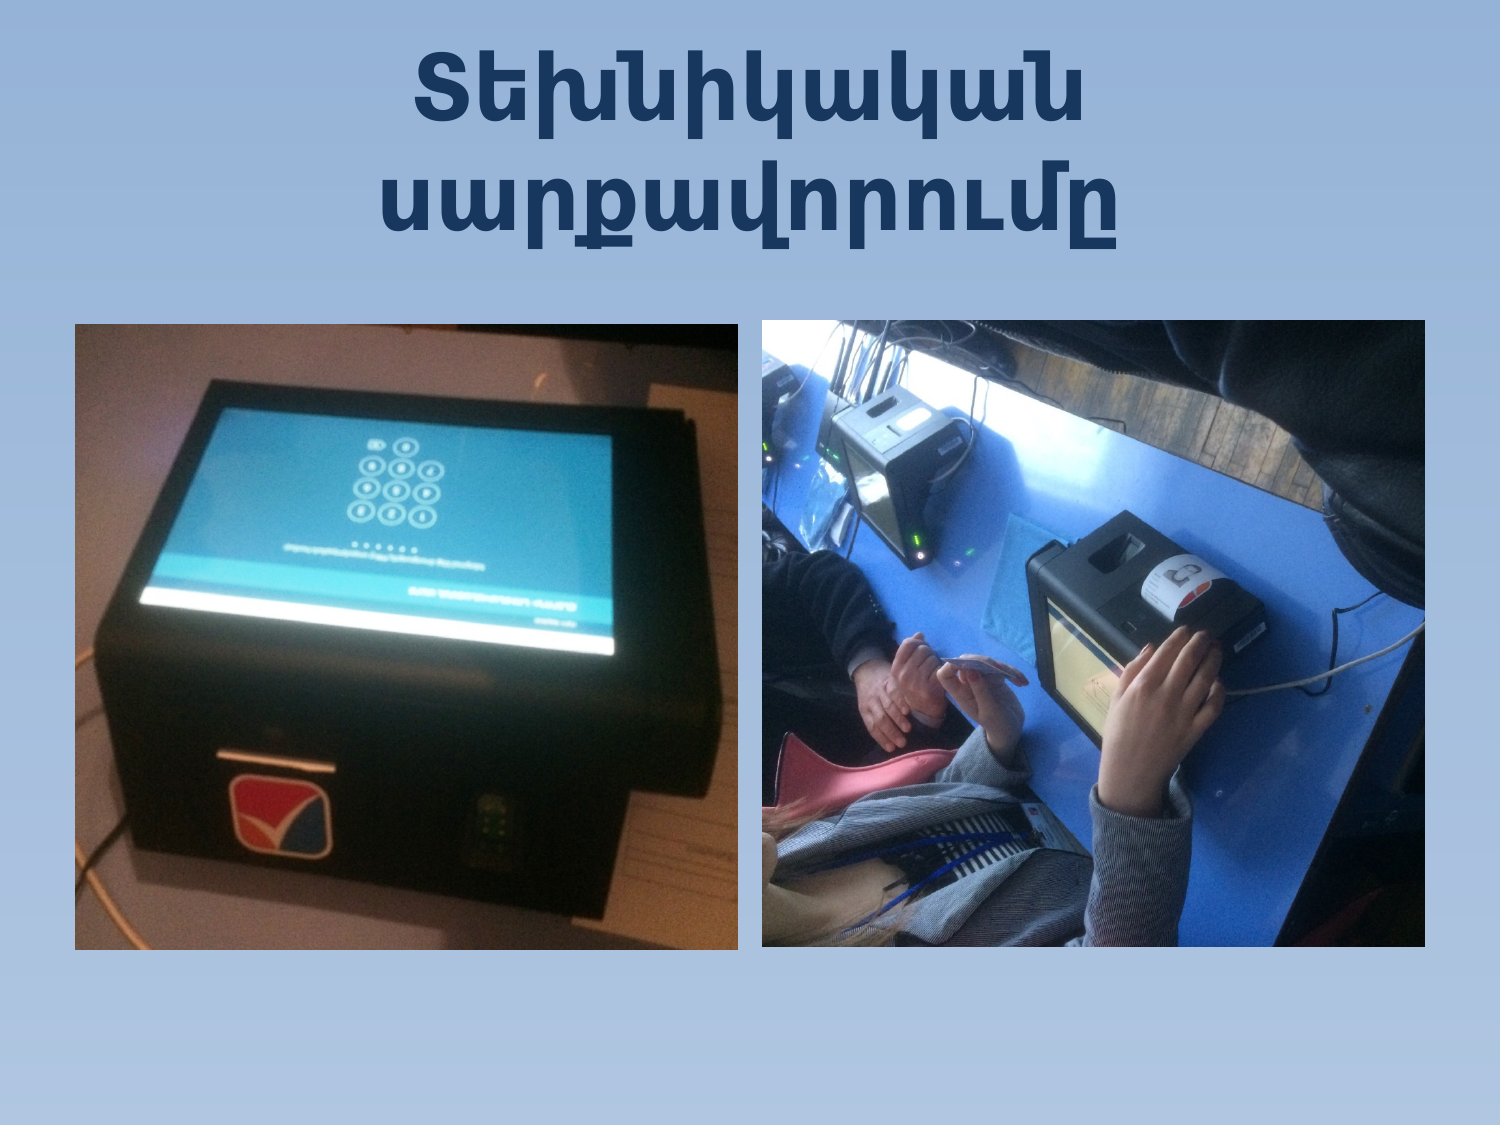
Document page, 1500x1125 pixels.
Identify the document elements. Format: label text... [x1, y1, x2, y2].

title Տեխնիկական սարքավորումը [75, 45, 1425, 233]
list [74, 324, 738, 951]
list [762, 320, 1426, 947]
